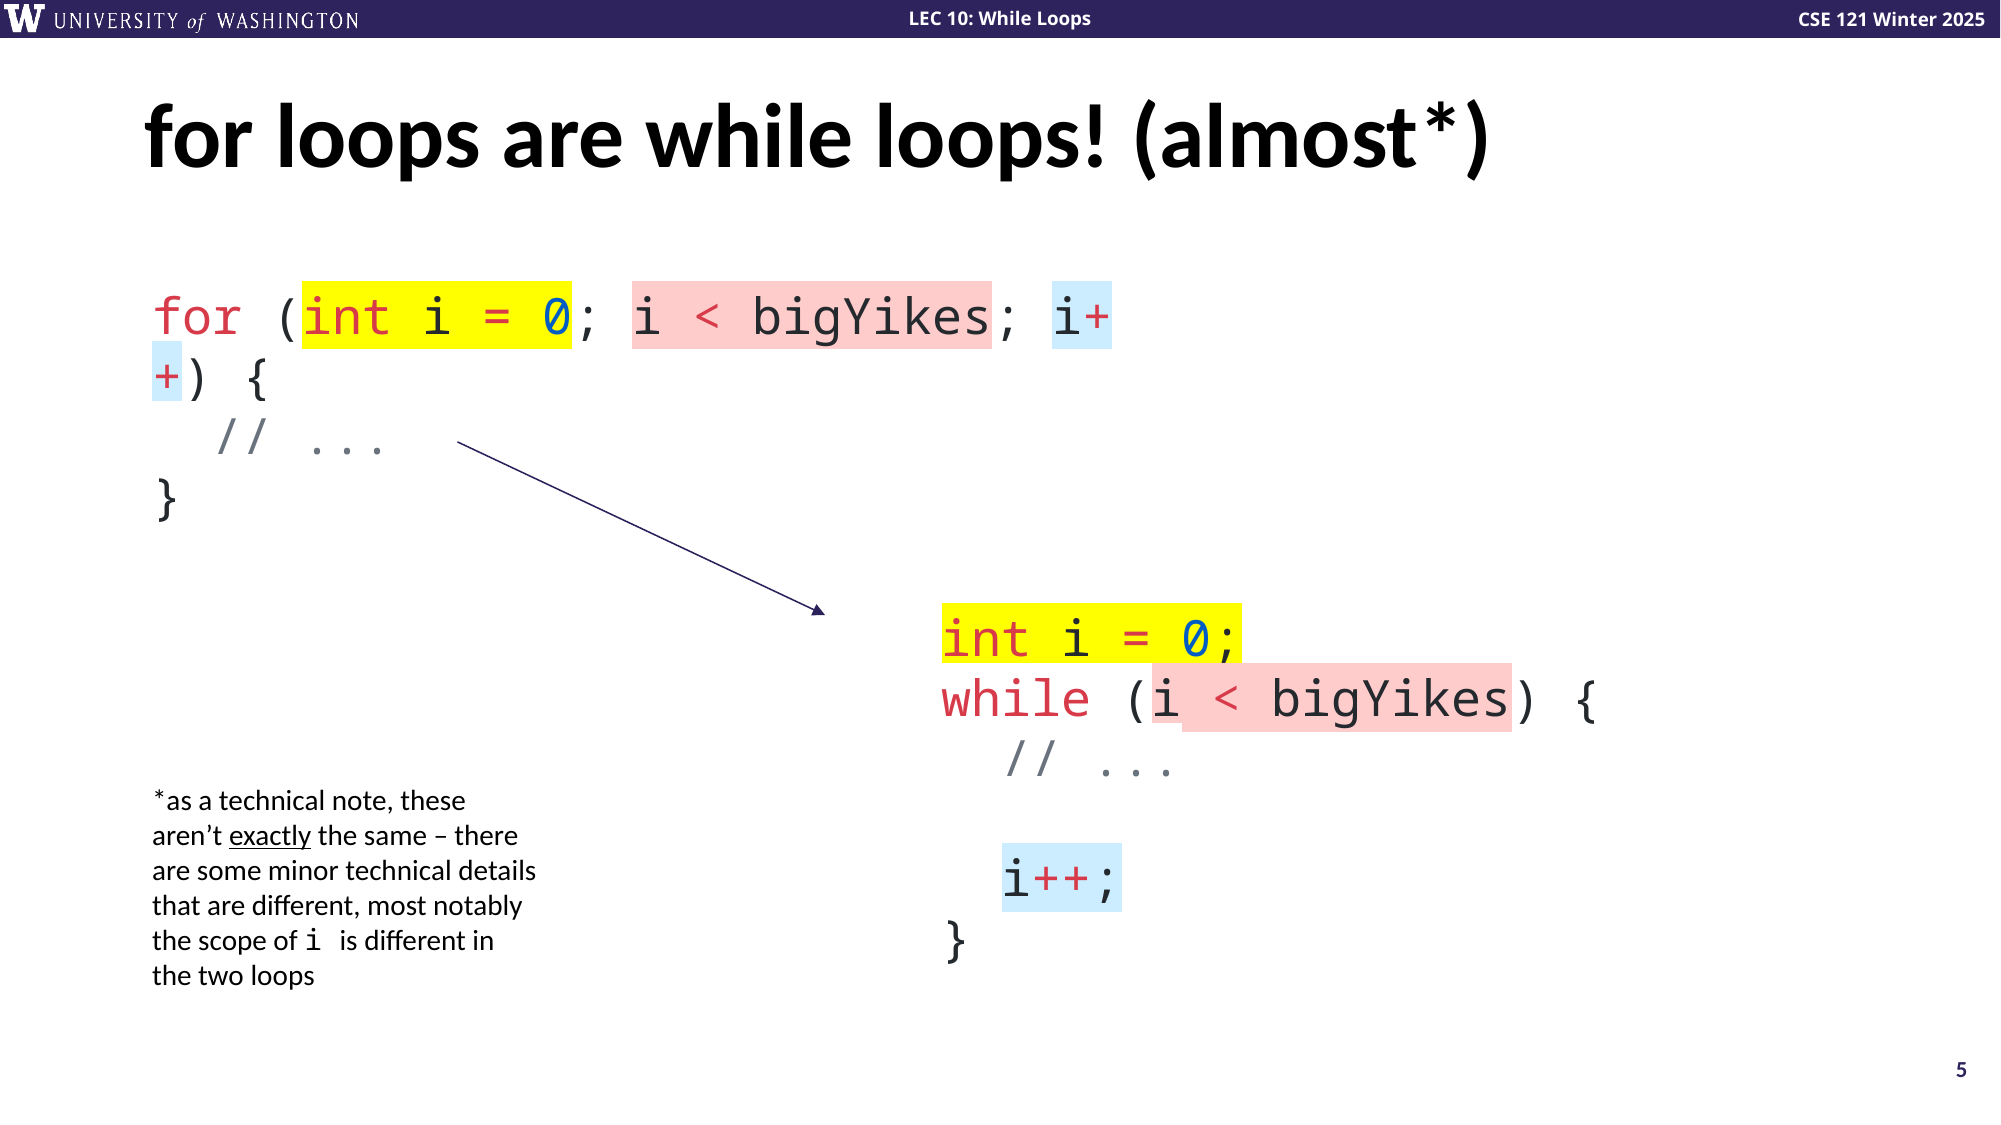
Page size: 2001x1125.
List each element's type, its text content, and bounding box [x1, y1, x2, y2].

picture [4, 4, 358, 33]
text_box *as a technical note, these aren’t exactly the same – there are some minor technical details that are different, most notably the scope of i is different in the two loops [137, 774, 553, 999]
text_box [457, 441, 826, 616]
text_box for (int i = 0; i < bigYikes; i++) { // ... } [137, 277, 1176, 532]
title for loops are while loops! (almost*) [137, 74, 1863, 200]
text_box int i = 0; while (i < bigYikes) { // ... i++; } [926, 599, 1845, 975]
slide_number 5 [1934, 1047, 1975, 1090]
